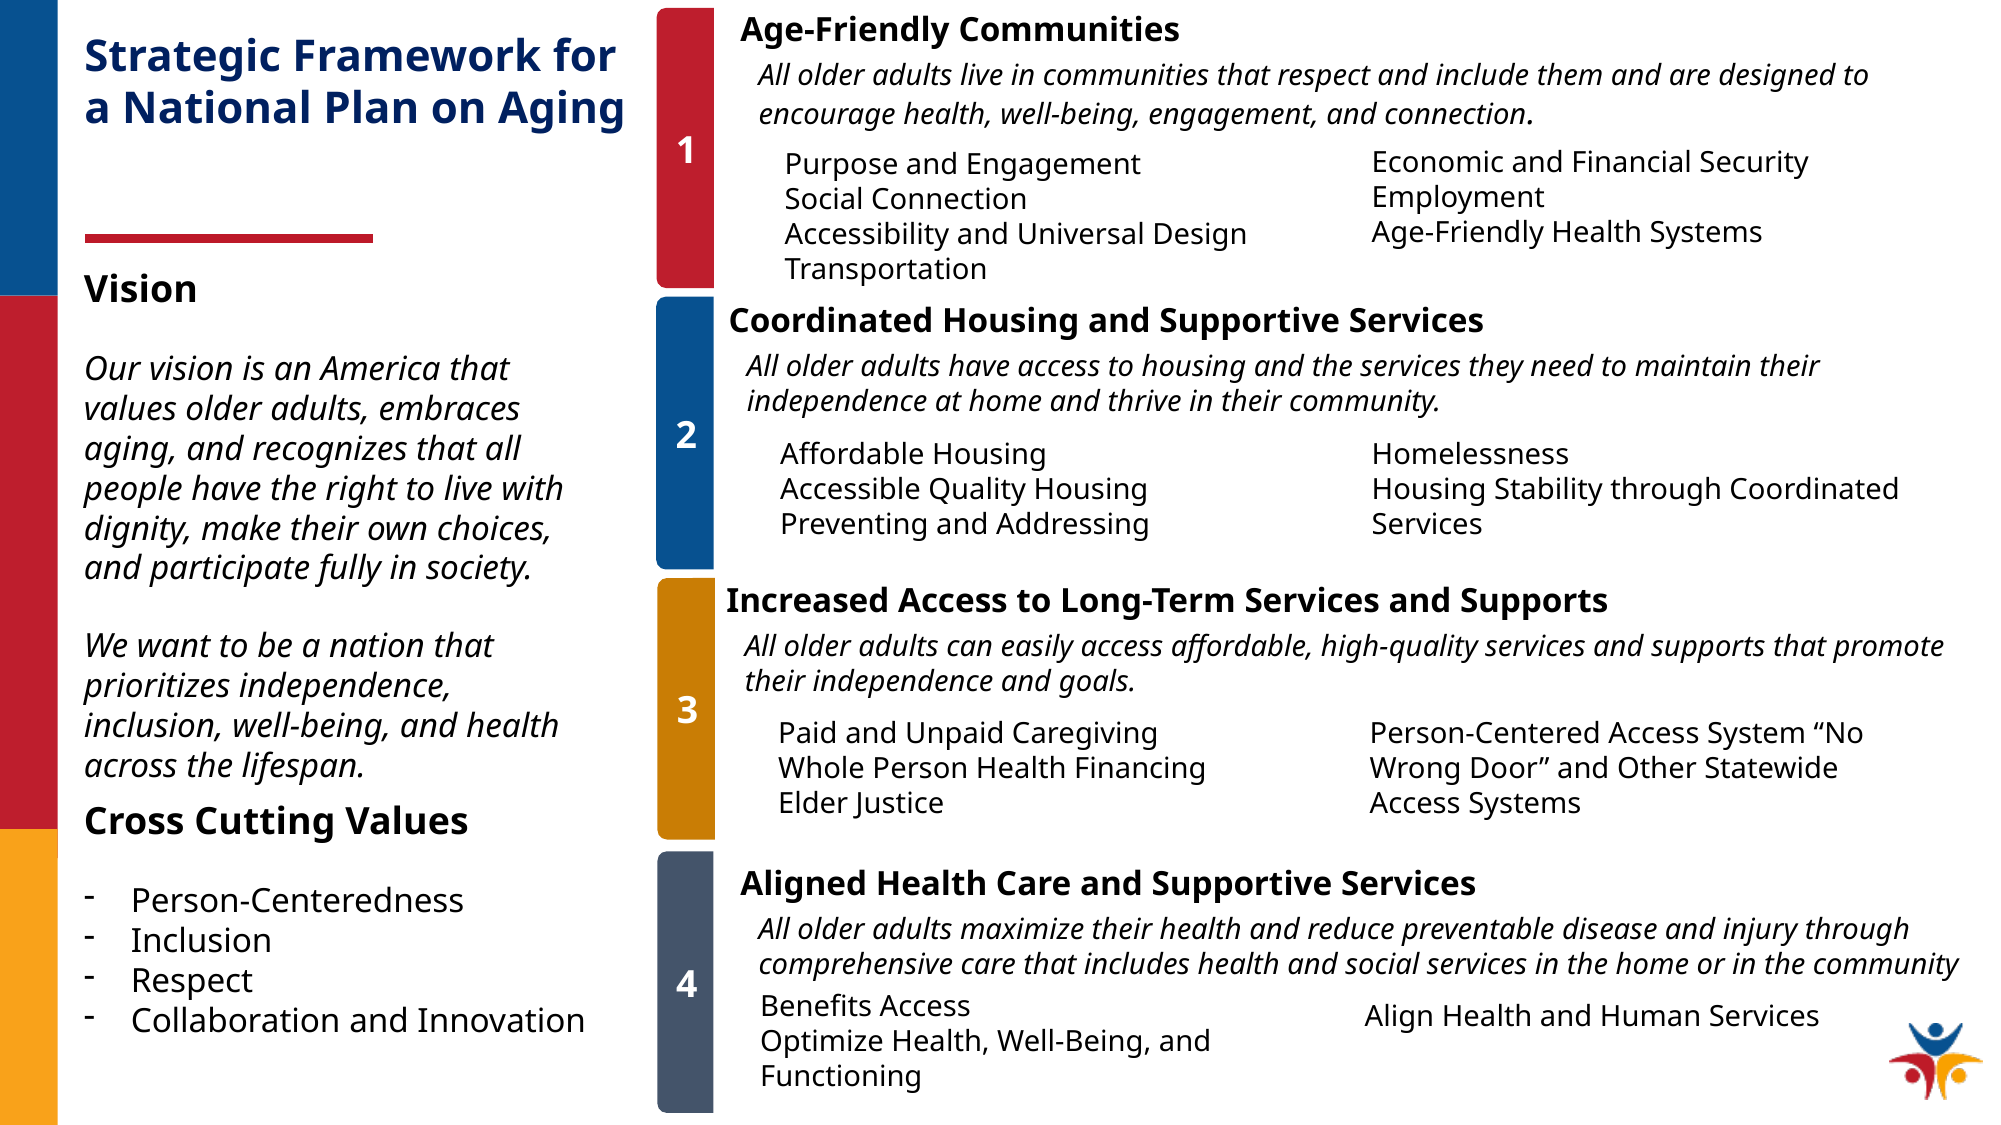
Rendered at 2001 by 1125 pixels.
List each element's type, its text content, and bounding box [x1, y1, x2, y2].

text_box Coordinated Housing and Supportive Services All older adults have access to housing and the services they need to maintain their independence at home and thrive in their community. [713, 291, 2000, 425]
text_box Aligned Health Care and Supportive Services All older adults maximize their health and reduce preventable disease and injury through comprehensive care that includes health and social services in the home or in the community [725, 854, 2000, 988]
text_box 4 [655, 849, 716, 1115]
picture [1889, 1023, 1983, 1100]
text_box Paid and Unpaid Caregiving Whole Person Health Financing Elder Justice [763, 707, 1336, 827]
title Strategic Framework for a National Plan on Aging [69, 20, 645, 177]
text_box Align Health and Human Services [1349, 990, 1937, 1040]
text_box Increased Access to Long-Term Services and Supports All older adults can easily access affordable, high-quality services and supports that promote their independence and goals. [711, 571, 1998, 705]
text_box ​Homelessness Housing Stability through Coordinated Services [1356, 427, 1945, 548]
text_box Benefits Access Optimize Health, Well-Being, and Functioning [745, 979, 1318, 1100]
text_box 3 [655, 575, 717, 842]
text_box Person-Centered Access System “No Wrong Door” and Other Statewide Access Systems [1354, 707, 1942, 827]
text_box Purpose and Engagement Social Connection​ Accessibility​ and Universal Design Transportation​ [769, 138, 1342, 291]
text_box Vision Our vision is an America that values older adults, embraces aging, and recognizes that all people have the right to live with dignity, make their own choices, and participate fully in society. We want to be a nation that prioritizes independence, inclusion, well-being, and health across the lifespan. [69, 257, 598, 789]
text_box 1 [654, 5, 717, 291]
text_box ​Economic and Financial Security​ Employment​ Age-Friendly Health Systems [1356, 136, 1945, 256]
text_box Affordable Housing Accessible Quality Housing Preventing and Addressing [765, 427, 1338, 548]
text_box Age-Friendly Communities All older adults live in communities that respect and include them and are designed to encourage health, well-being, engagement, and connection. [725, 0, 2000, 139]
text_box 2 [654, 294, 716, 572]
text_box Cross Cutting Values Person-Centeredness Inclusion Respect Collaboration and Innovation [69, 789, 705, 1047]
